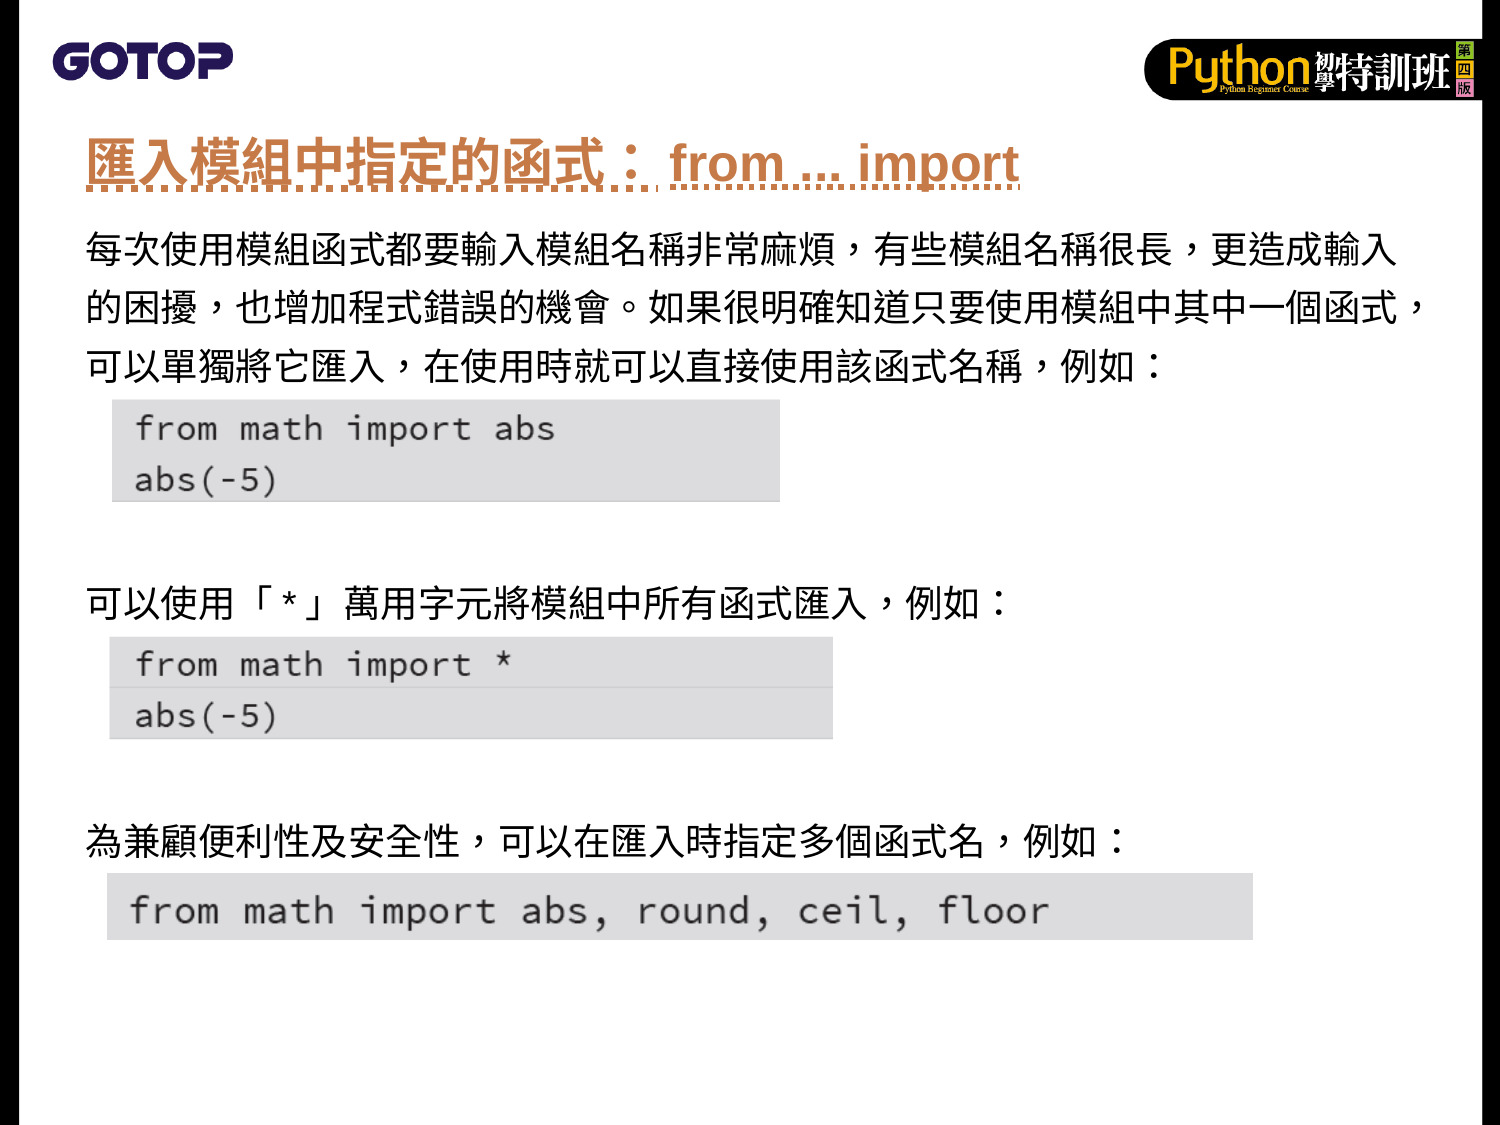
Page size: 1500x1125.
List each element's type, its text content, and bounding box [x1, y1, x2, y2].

picture [0, 0, 1500, 1125]
list 匯入模組中指定的函式：from ... import 每次使用模組函式都要輸入模組名稱非常麻煩，有些模組名稱很長，更造成輸入的困擾，也增加程式錯誤的機會。如果很明確知道只要使用模組中其中一個函式，可以單獨將它匯入，在使用時就可以直接使用該函式名稱，例如： 可以使用「*」萬用字元將模組中所有函式匯入，例如： 為兼顧便利性及安全性，可以在匯入時指定多個函式名，例如： [70, 121, 1430, 1067]
